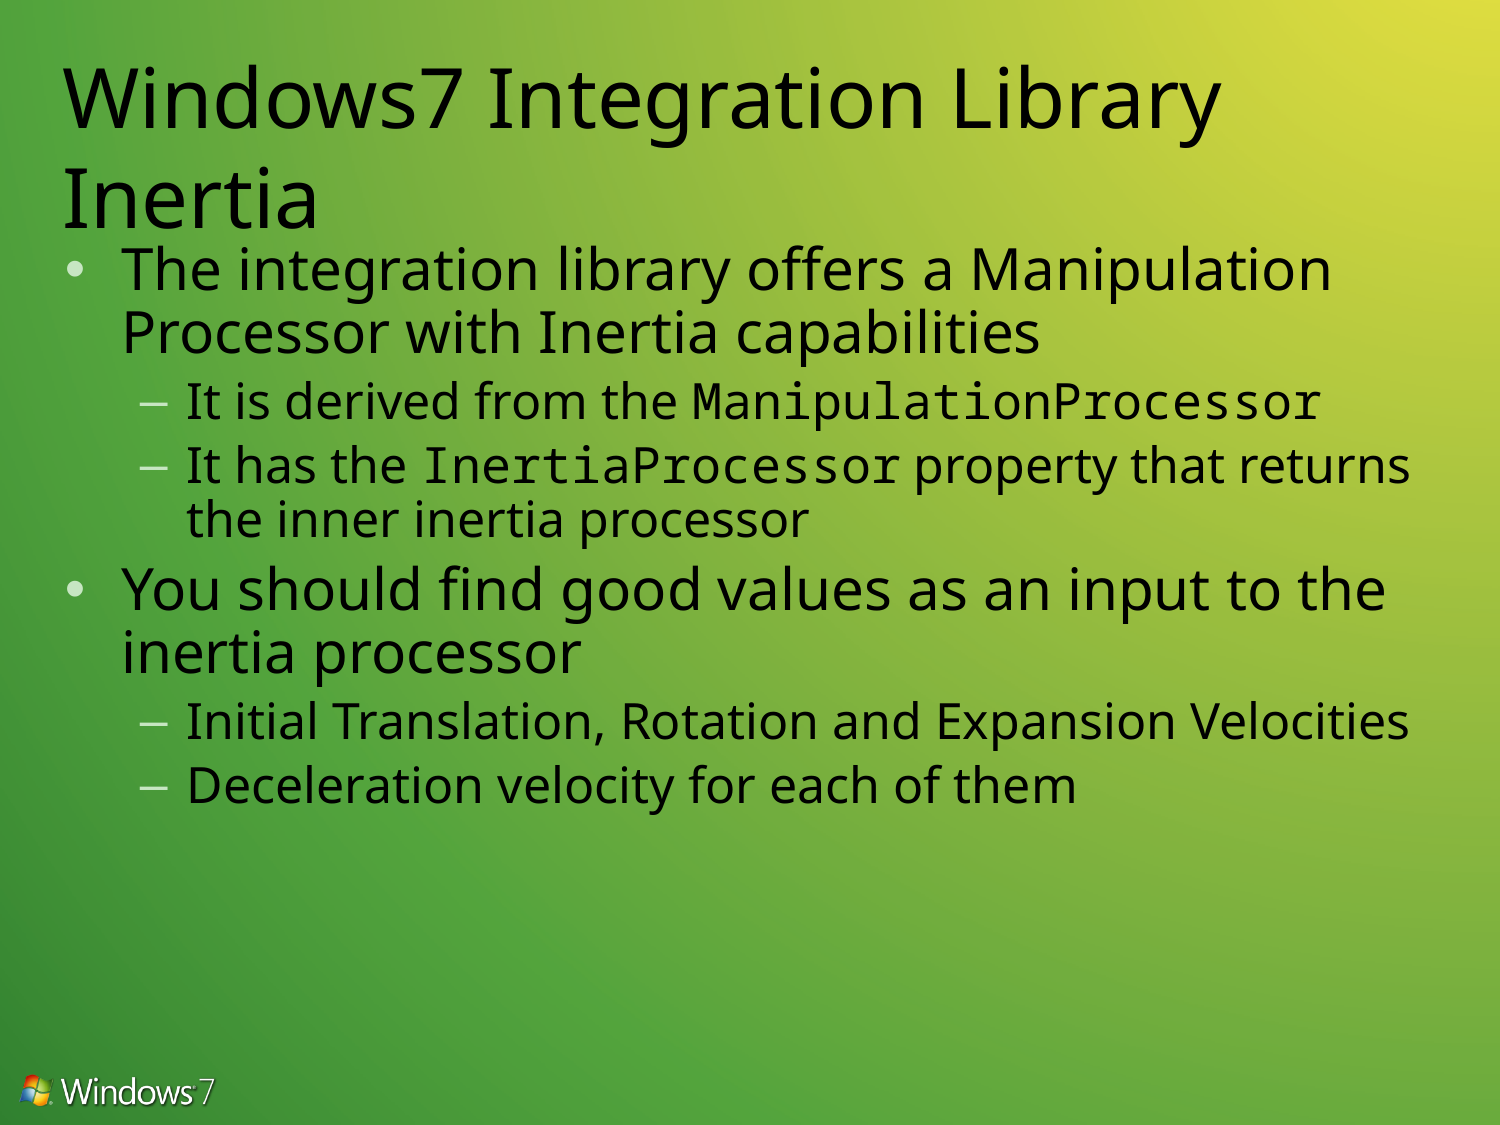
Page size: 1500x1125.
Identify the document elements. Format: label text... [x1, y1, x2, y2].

title Windows7 Integration Library Inertia [62, 37, 1438, 154]
picture [0, 0, 1500, 1125]
list The integration library offers a Manipulation Processor with Inertia capabilities It is derived from the ManipulationProcessor It has the InertiaProcessor property that returns the inner inertia processor You should find good values as an input to the inertia processor Initial Translation, Rotation and Expansion Velocities Deceleration velocity for each of them [64, 233, 1440, 849]
